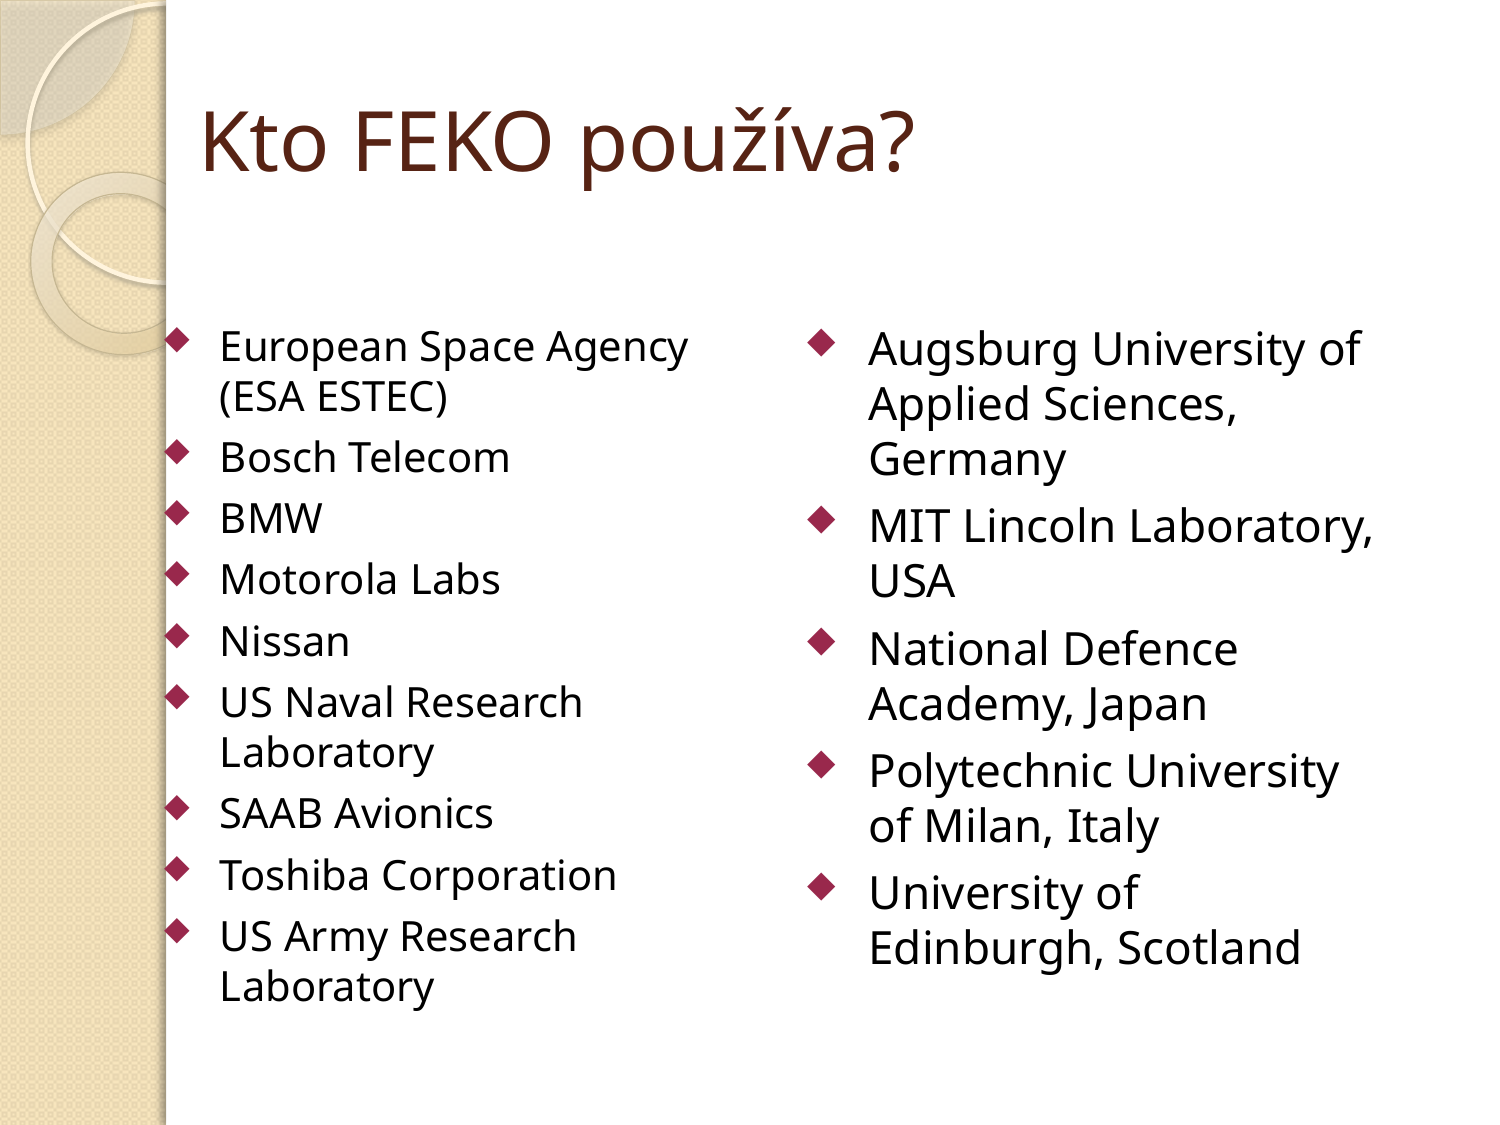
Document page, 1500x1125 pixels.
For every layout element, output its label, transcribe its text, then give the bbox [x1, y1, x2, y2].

list European Space Agency (ESA ESTEC) Bosch Telecom BMW Motorola Labs Nissan US Naval Research Laboratory SAAB Avionics Toshiba Corporation US Army Research Laboratory [138, 312, 750, 1022]
list Augsburg University of Applied Sciences, Germany MIT Lincoln Laboratory, USA National Defence Academy, Japan Polytechnic University of Milan, Italy University of Edinburgh, Scotland [780, 312, 1392, 1022]
title Kto FEKO používa? [171, 45, 1392, 233]
